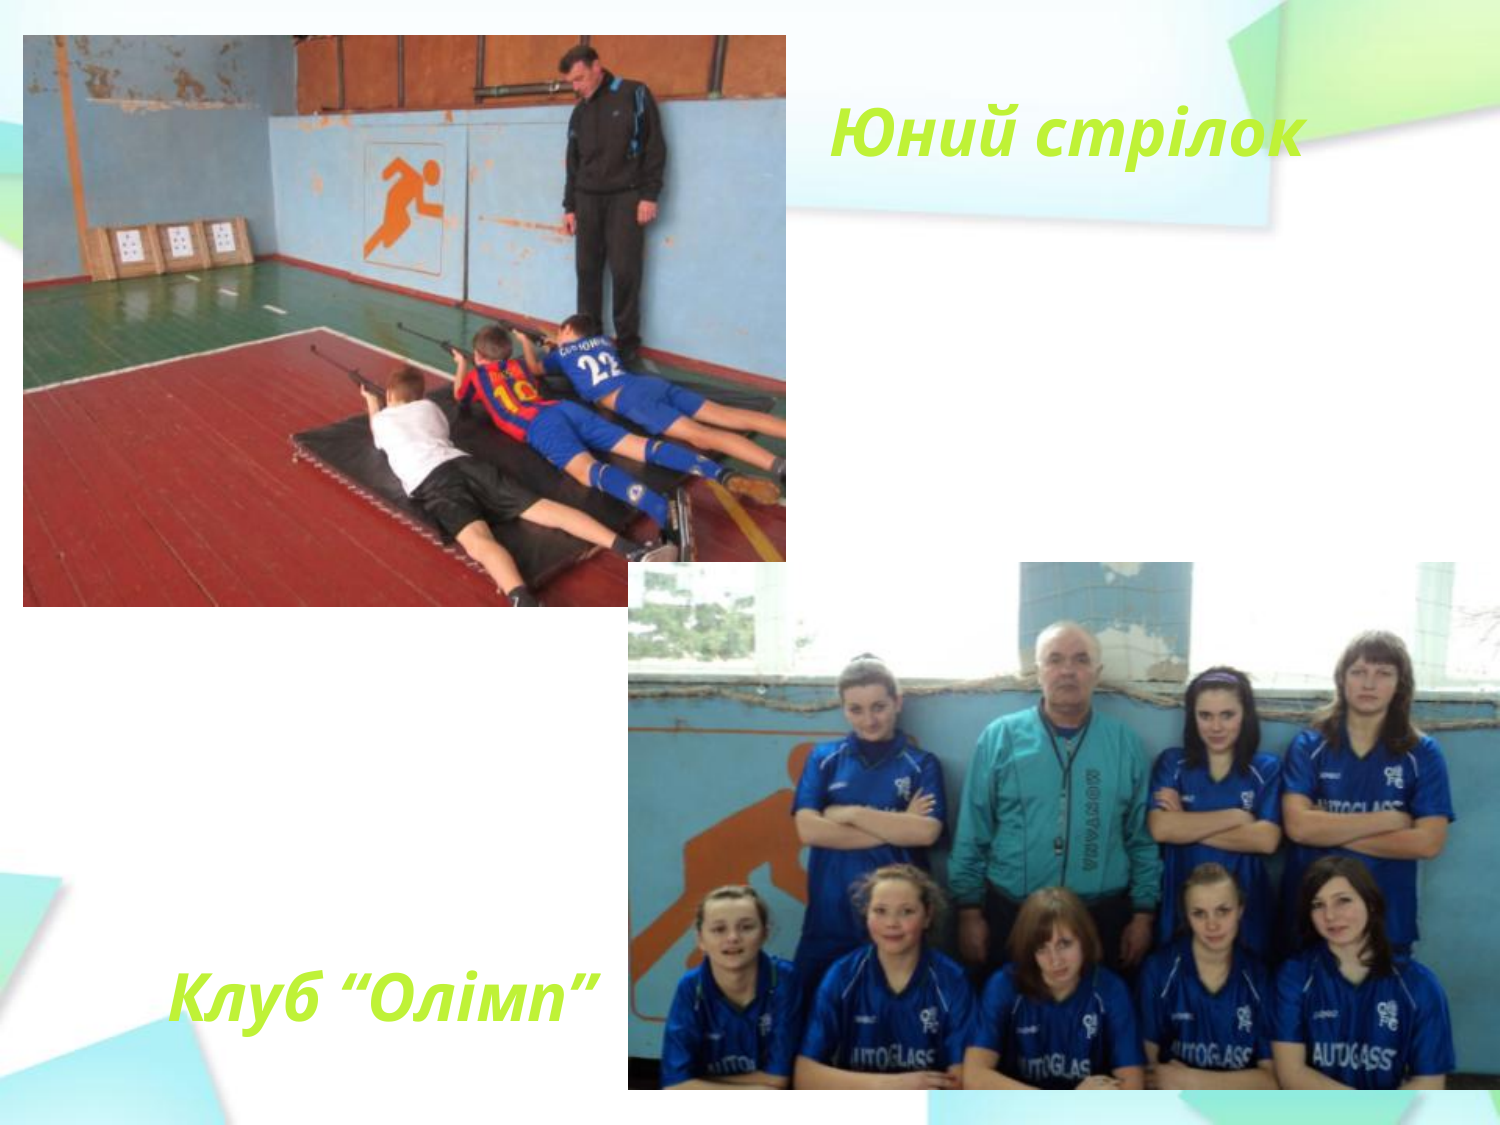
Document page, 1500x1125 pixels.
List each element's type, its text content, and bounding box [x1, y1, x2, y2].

picture [0, 0, 1500, 1125]
text_box Клуб “Олімп” [152, 947, 603, 1042]
list Юний стрілок [819, 82, 1454, 277]
